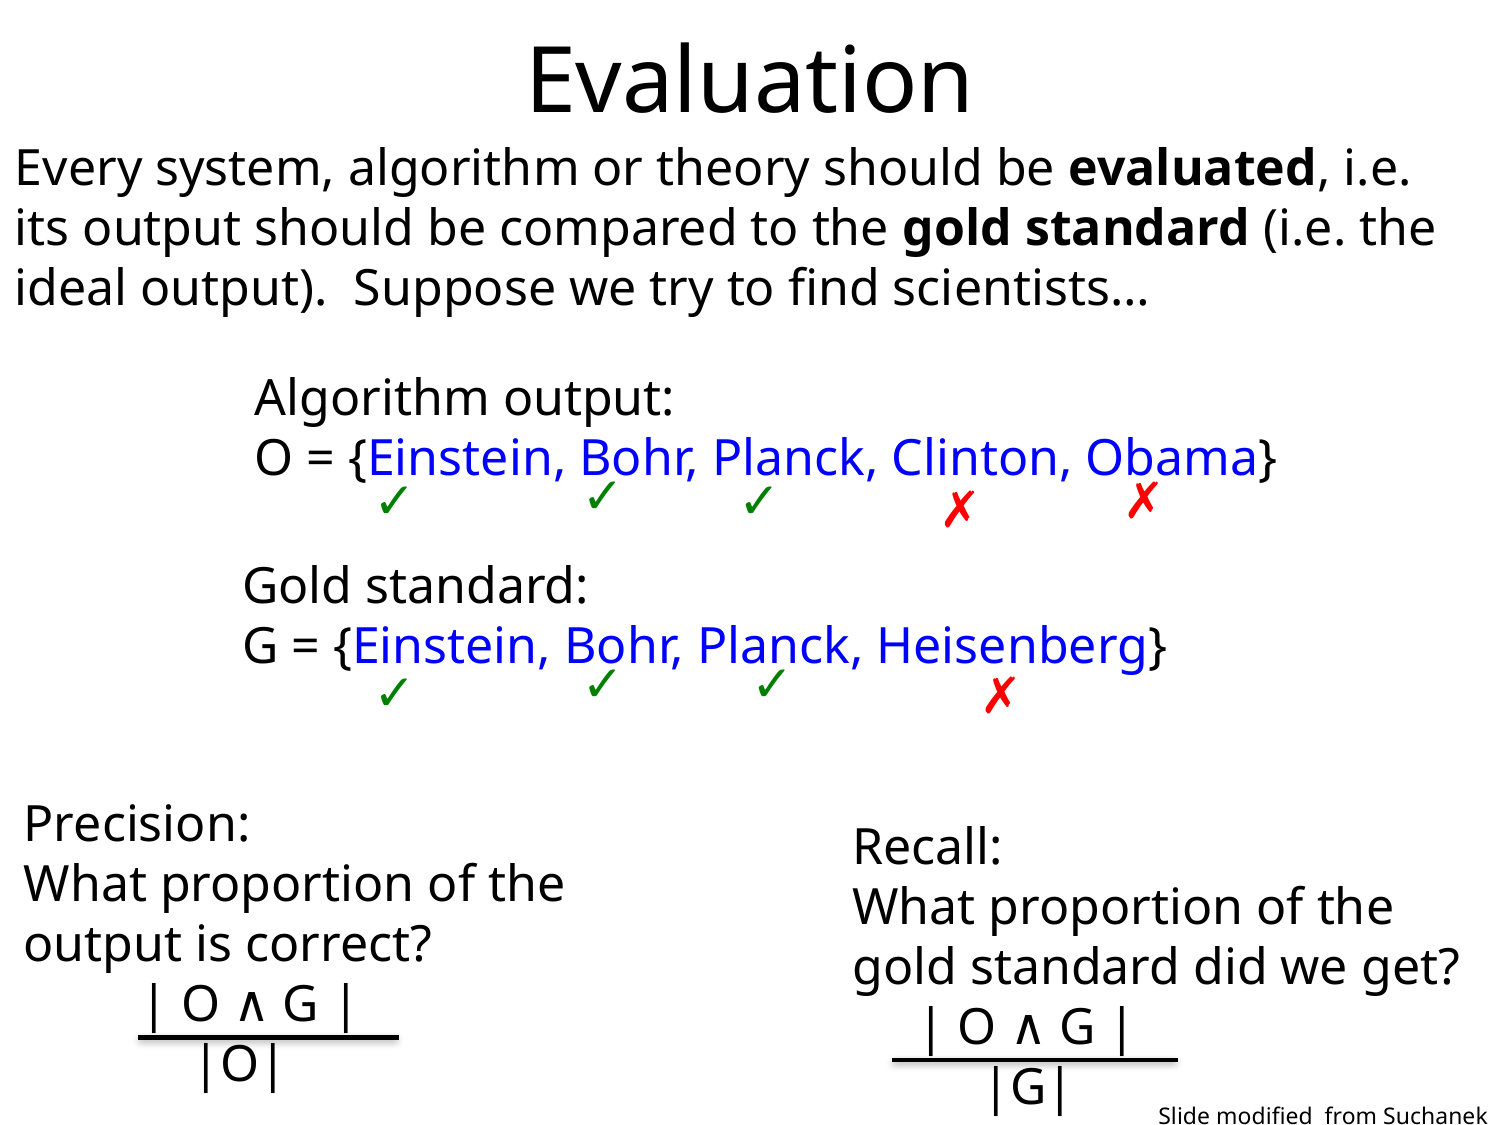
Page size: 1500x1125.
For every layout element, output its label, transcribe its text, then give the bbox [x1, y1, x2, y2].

text_box Gold standard: G = {Einstein, Bohr, Planck, Heisenberg} [227, 546, 1183, 681]
text_box ✓ [723, 460, 796, 536]
text_box Slide modified from Suchanek [1143, 1094, 1500, 1125]
text_box ✗ [964, 655, 1037, 731]
text_box Precision: What proportion of the output is correct? | O ∧ G | |O| [9, 784, 594, 1100]
text_box ✓ [567, 644, 639, 720]
text_box ✓ [358, 653, 431, 729]
text_box ✓ [567, 456, 639, 532]
text_box Every system, algorithm or theory should be evaluated, i.e. its output should be compared to the gold standard (i.e. the ideal output). Suppose we try to find scientists… [0, 127, 1485, 323]
text_box Algorithm output: O = {Einstein, Bohr, Planck, Clinton, Obama} [239, 357, 1293, 493]
text_box ✗ [1108, 460, 1180, 536]
text_box ✓ [358, 460, 431, 536]
text_box ✗ [924, 470, 997, 545]
text_box Recall: What proportion of the gold standard did we get? | O ∧ G | |G| [837, 806, 1476, 1122]
title Evaluation [0, 0, 1500, 152]
text_box ✓ [736, 644, 809, 720]
